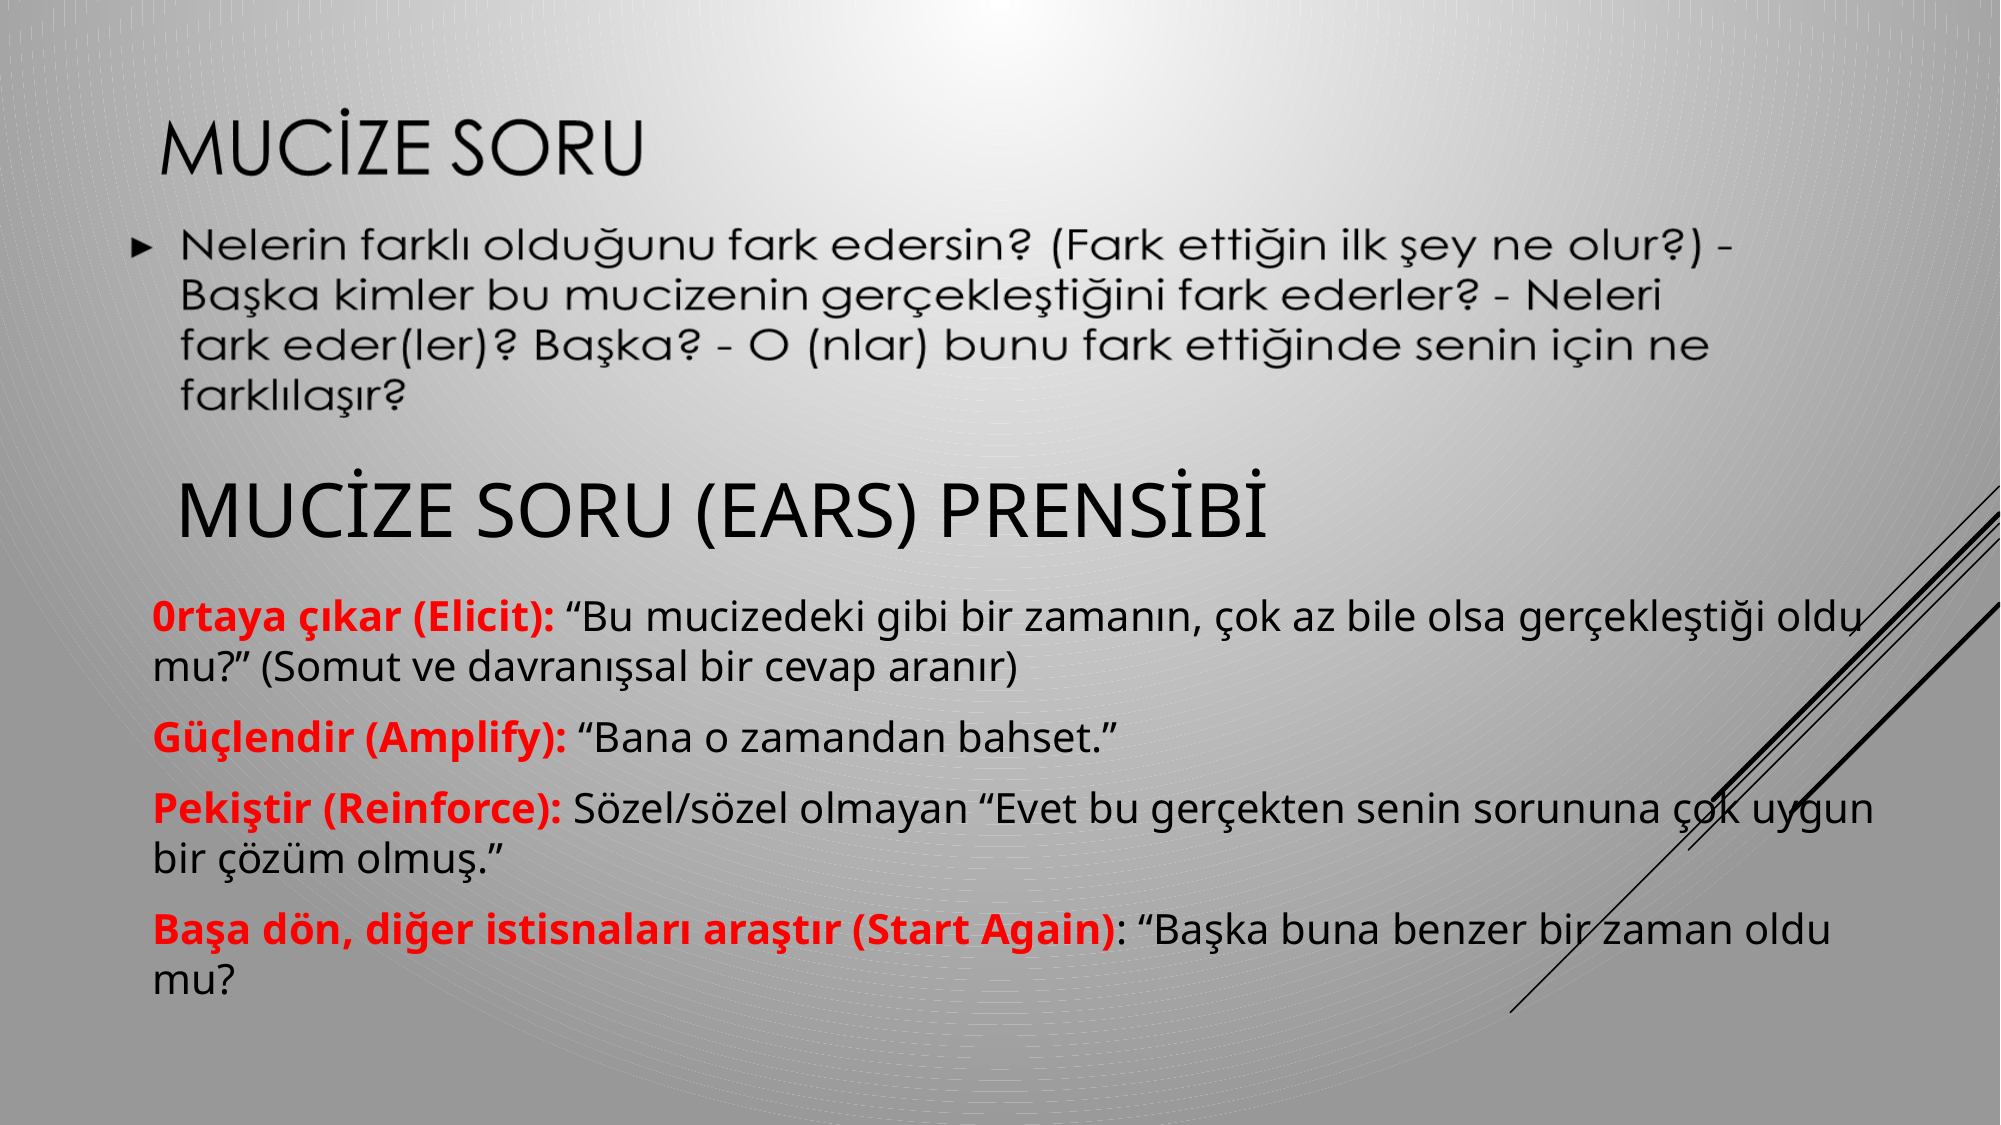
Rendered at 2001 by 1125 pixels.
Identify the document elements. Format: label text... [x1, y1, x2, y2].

list 0rtaya çıkar (Elicit): “Bu mucizedeki gibi bir zamanın, çok az bile olsa gerçekleştiği oldu mu?” (Somut ve davranışsal bir cevap aranır) Güçlendir (Amplify): “Bana o zamandan bahset.” Pekiştir (Reinforce): Sözel/sözel olmayan “Evet bu gerçekten senin sorununa çok uygun bir çözüm olmuş.” Başa dön, diğer istisnaları araştır (Start Again): “Başka buna benzer bir zaman oldu mu? [137, 499, 1924, 1093]
picture [100, 22, 1777, 617]
